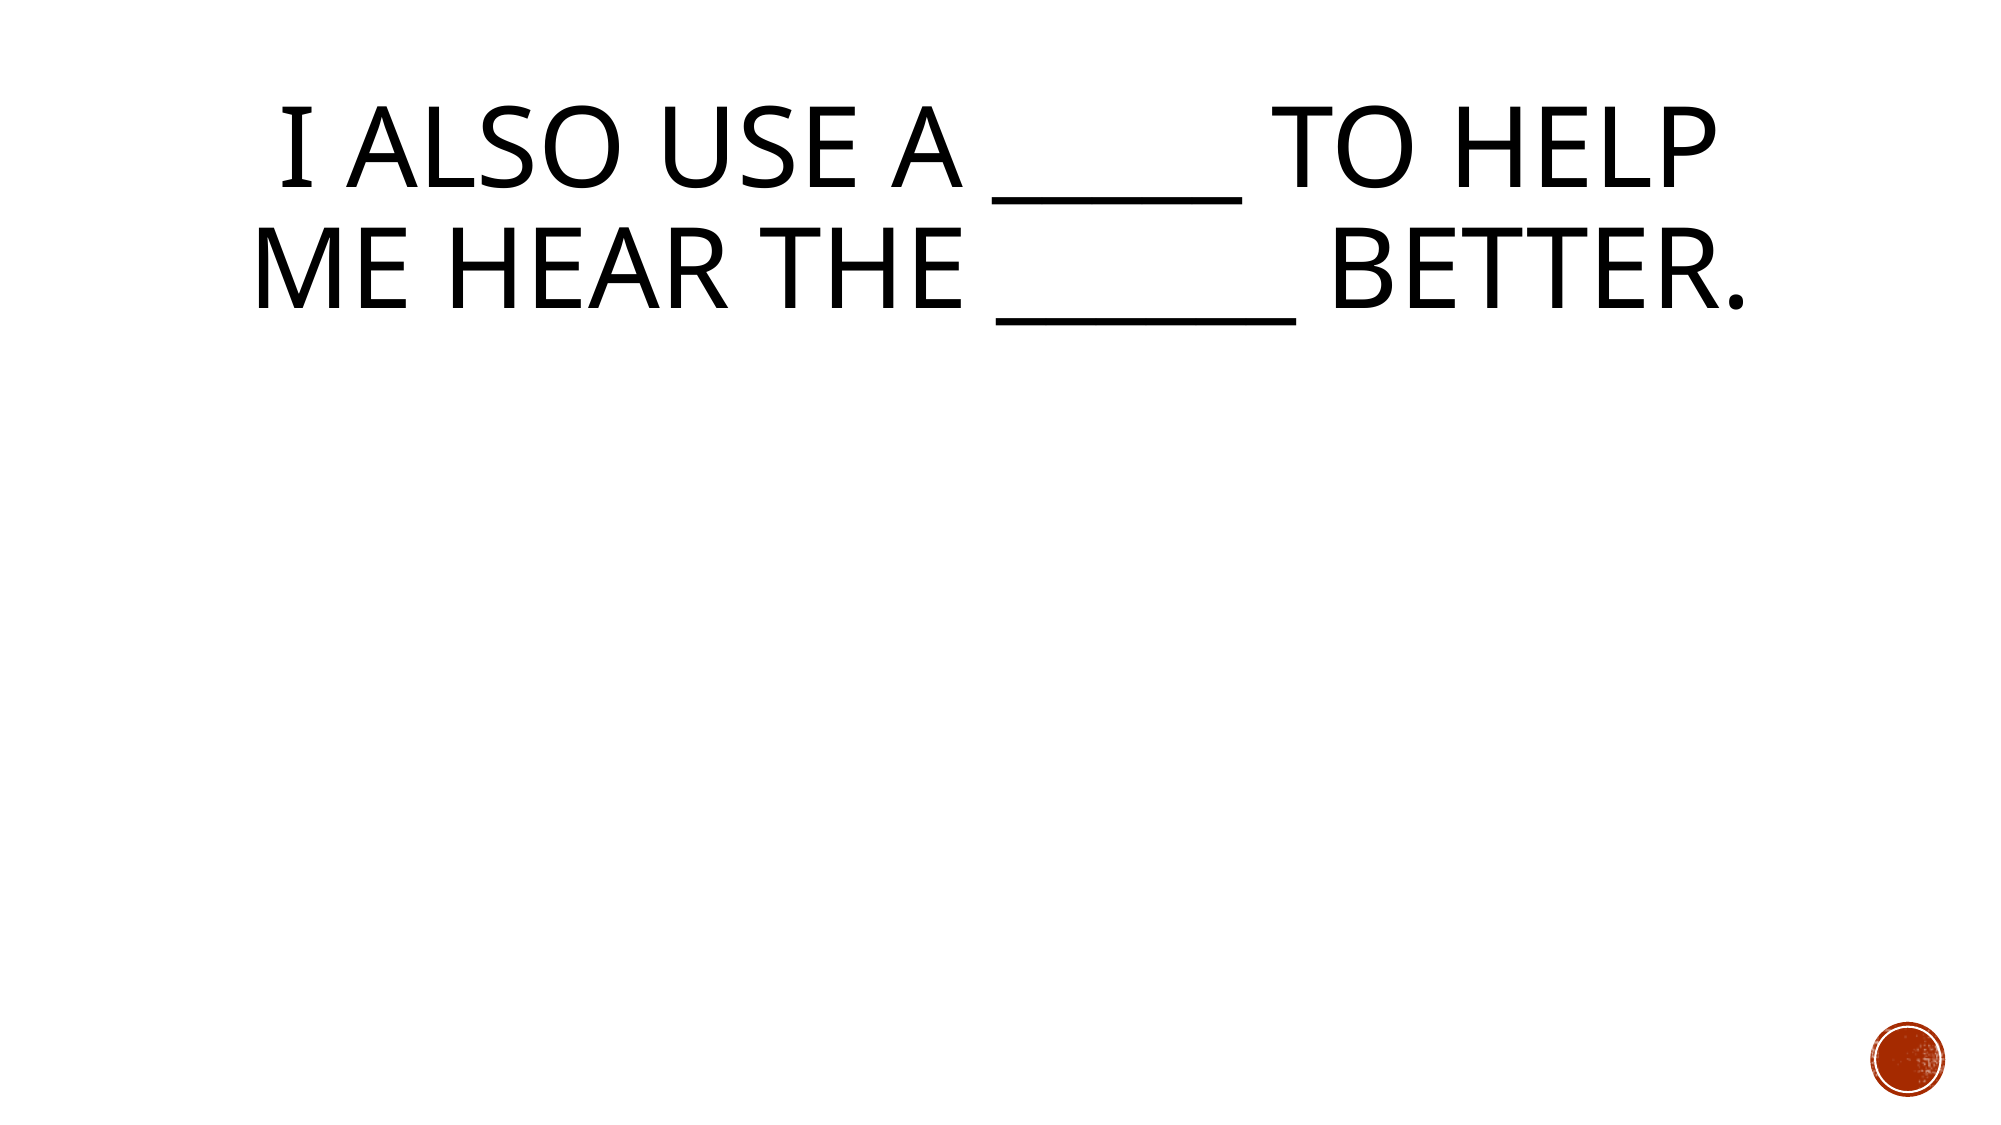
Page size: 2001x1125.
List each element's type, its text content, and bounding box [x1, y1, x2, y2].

title I also use A _____ to help me hear the ______ better. [175, 79, 1826, 344]
